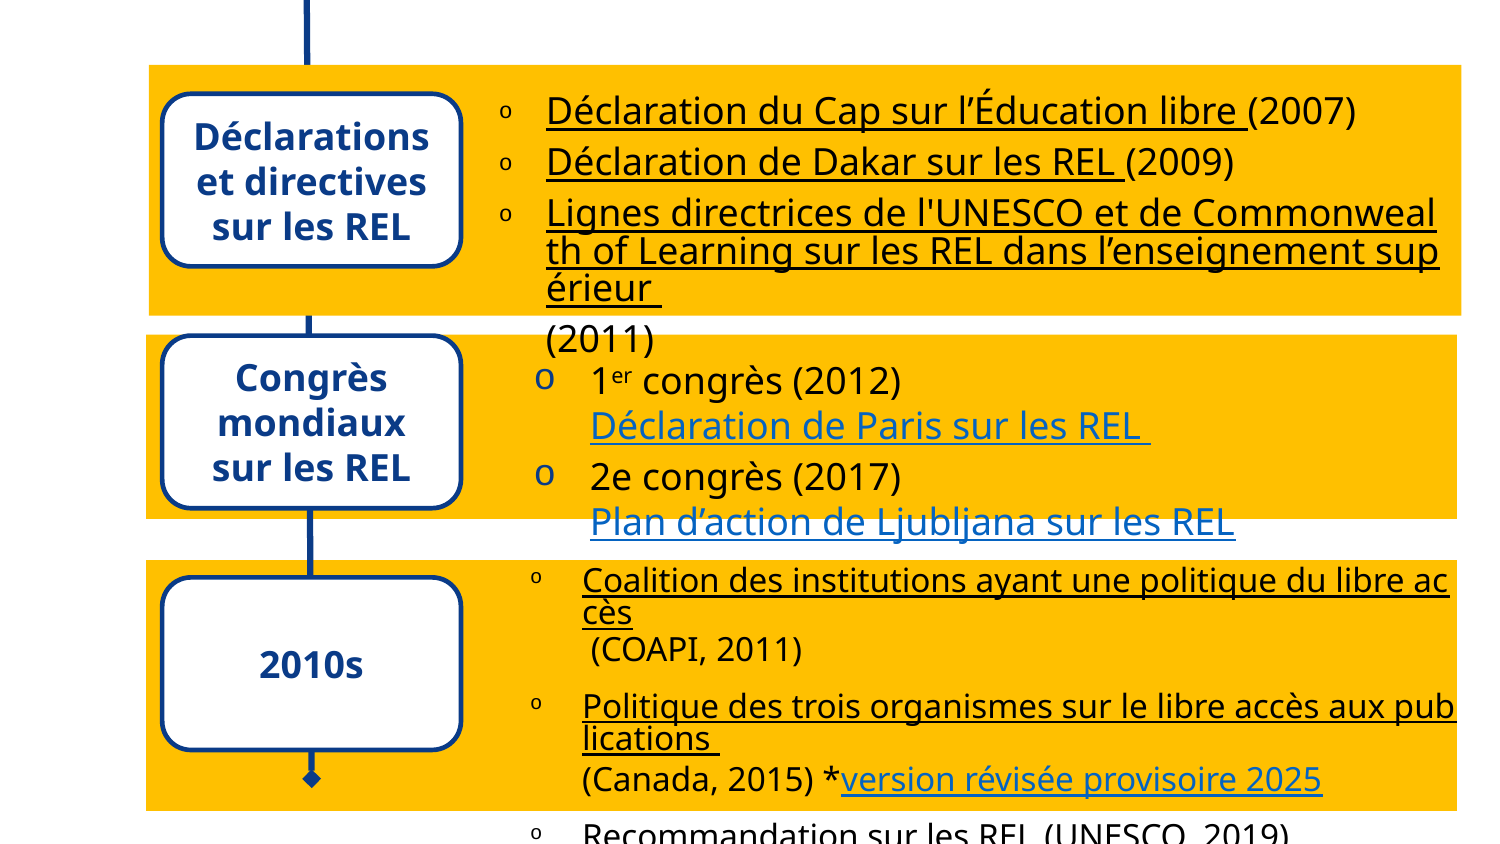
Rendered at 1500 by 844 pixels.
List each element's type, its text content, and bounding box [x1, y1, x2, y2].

text_box Déclarations et directives sur les REL [162, 93, 301, 267]
text_box [146, 560, 492, 811]
text_box [148, 64, 301, 316]
text_box Déclarations et directives sur les REL [317, 93, 461, 267]
text_box Coalition des institutions ayant une politique du libre accès (COAPI, 2011) Politique des trois organismes sur le libre accès aux publications (Canada, 2015) *version révisée provisoire 2025 Recommandation sur les REL (UNESCO, 2019) [492, 560, 1466, 811]
text_box 2010s [162, 577, 301, 751]
text_box [146, 334, 301, 519]
text_box 1er congrès (2012) Déclaration de Paris sur les REL 2e congrès (2017) Plan d’action de Ljubljana sur les REL [499, 342, 1443, 500]
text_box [306, 0, 312, 779]
text_box Congrès mondiaux sur les REL [162, 335, 301, 509]
text_box Congrès mondiaux sur les REL [317, 335, 461, 509]
text_box 2010s [317, 577, 461, 750]
text_box [317, 334, 1457, 519]
text_box [317, 64, 1462, 316]
text_box Déclaration du Cap sur l’Éducation libre (2007) Déclaration de Dakar sur les REL (2009) Lignes directrices de l'UNESCO et de Commonwealth of Learning sur les REL dans l’enseignement supérieur (2011) [484, 72, 1466, 303]
